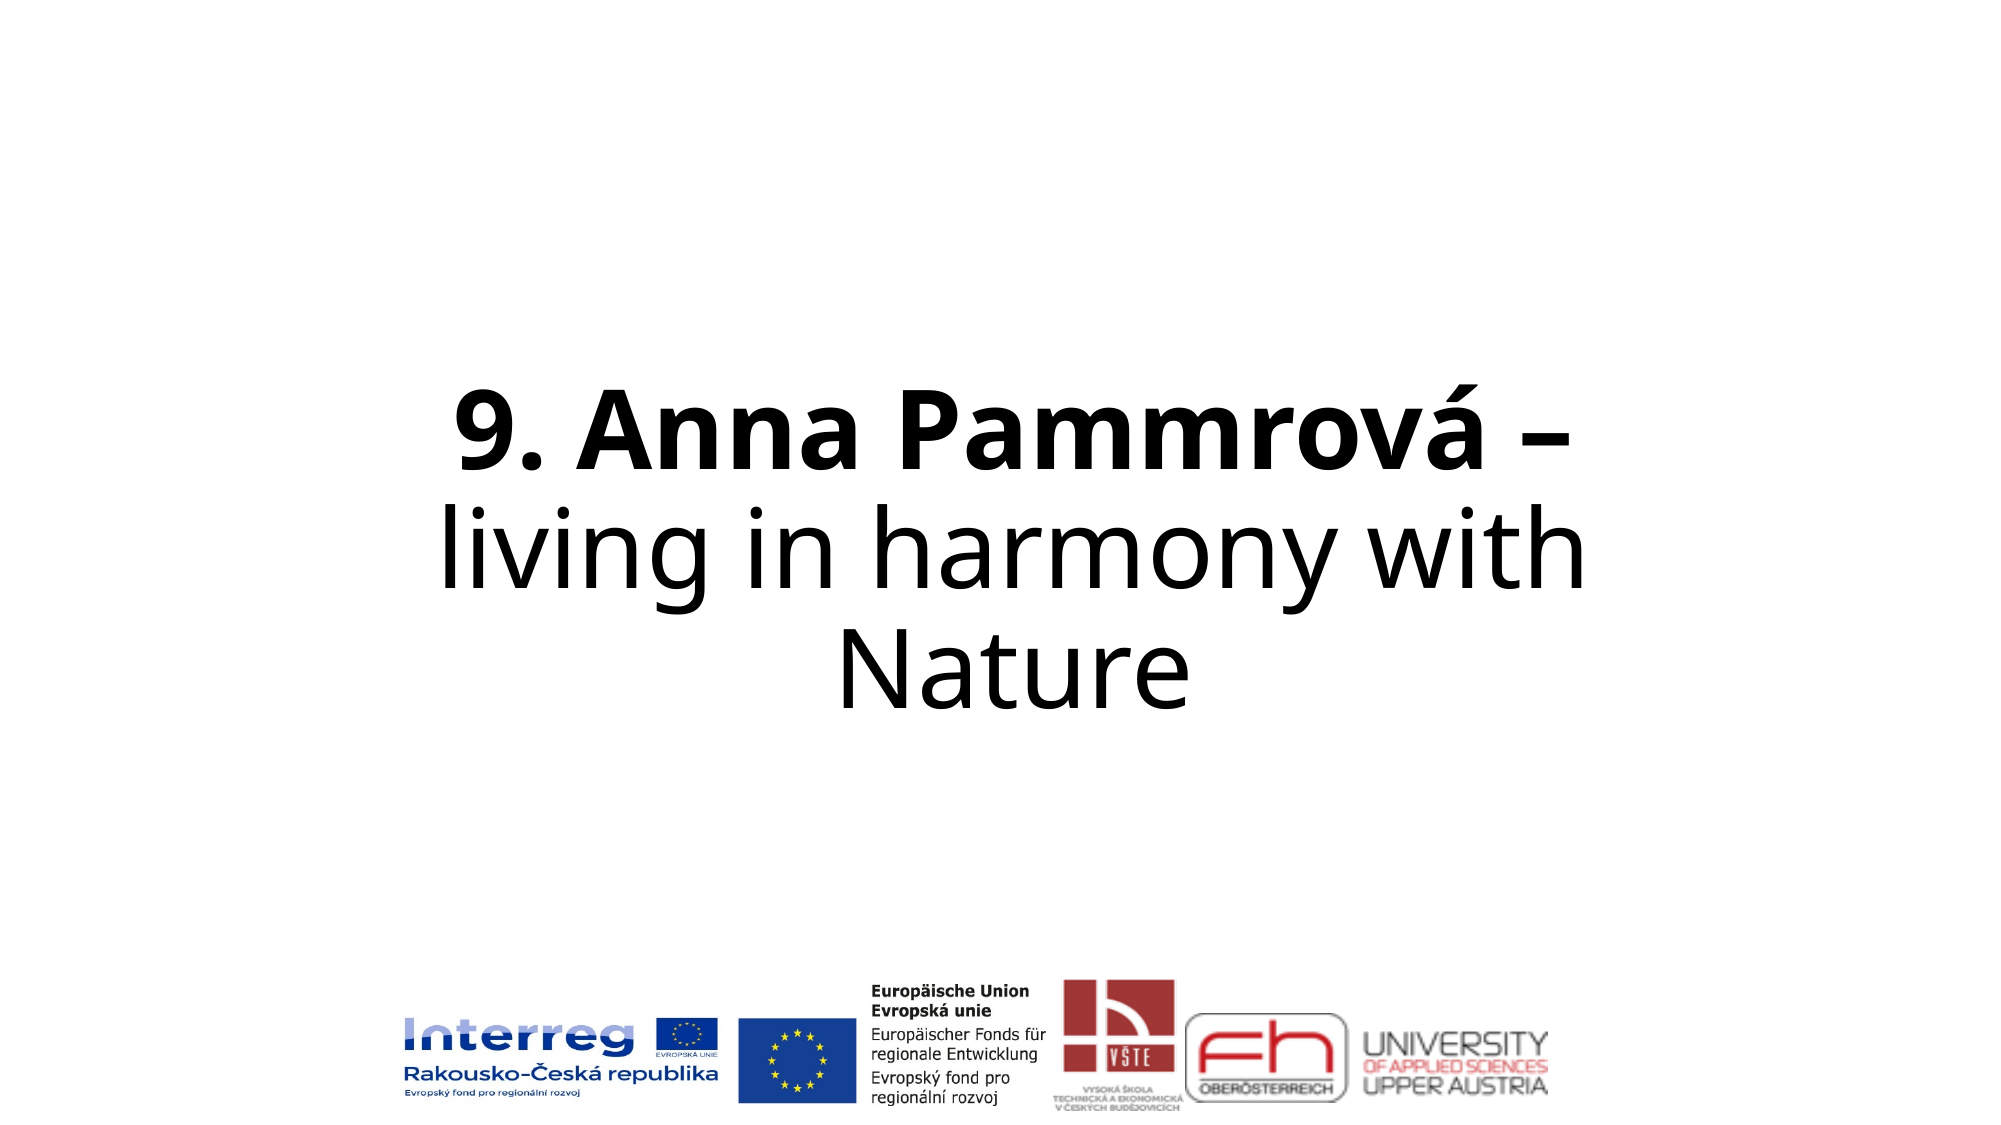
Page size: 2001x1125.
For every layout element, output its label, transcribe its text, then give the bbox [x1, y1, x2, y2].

picture [1053, 979, 1184, 1111]
picture [1185, 1013, 1548, 1103]
text_box 9. Anna Pammrová – living in harmony with Nature [391, 234, 1637, 742]
picture [374, 984, 1046, 1125]
